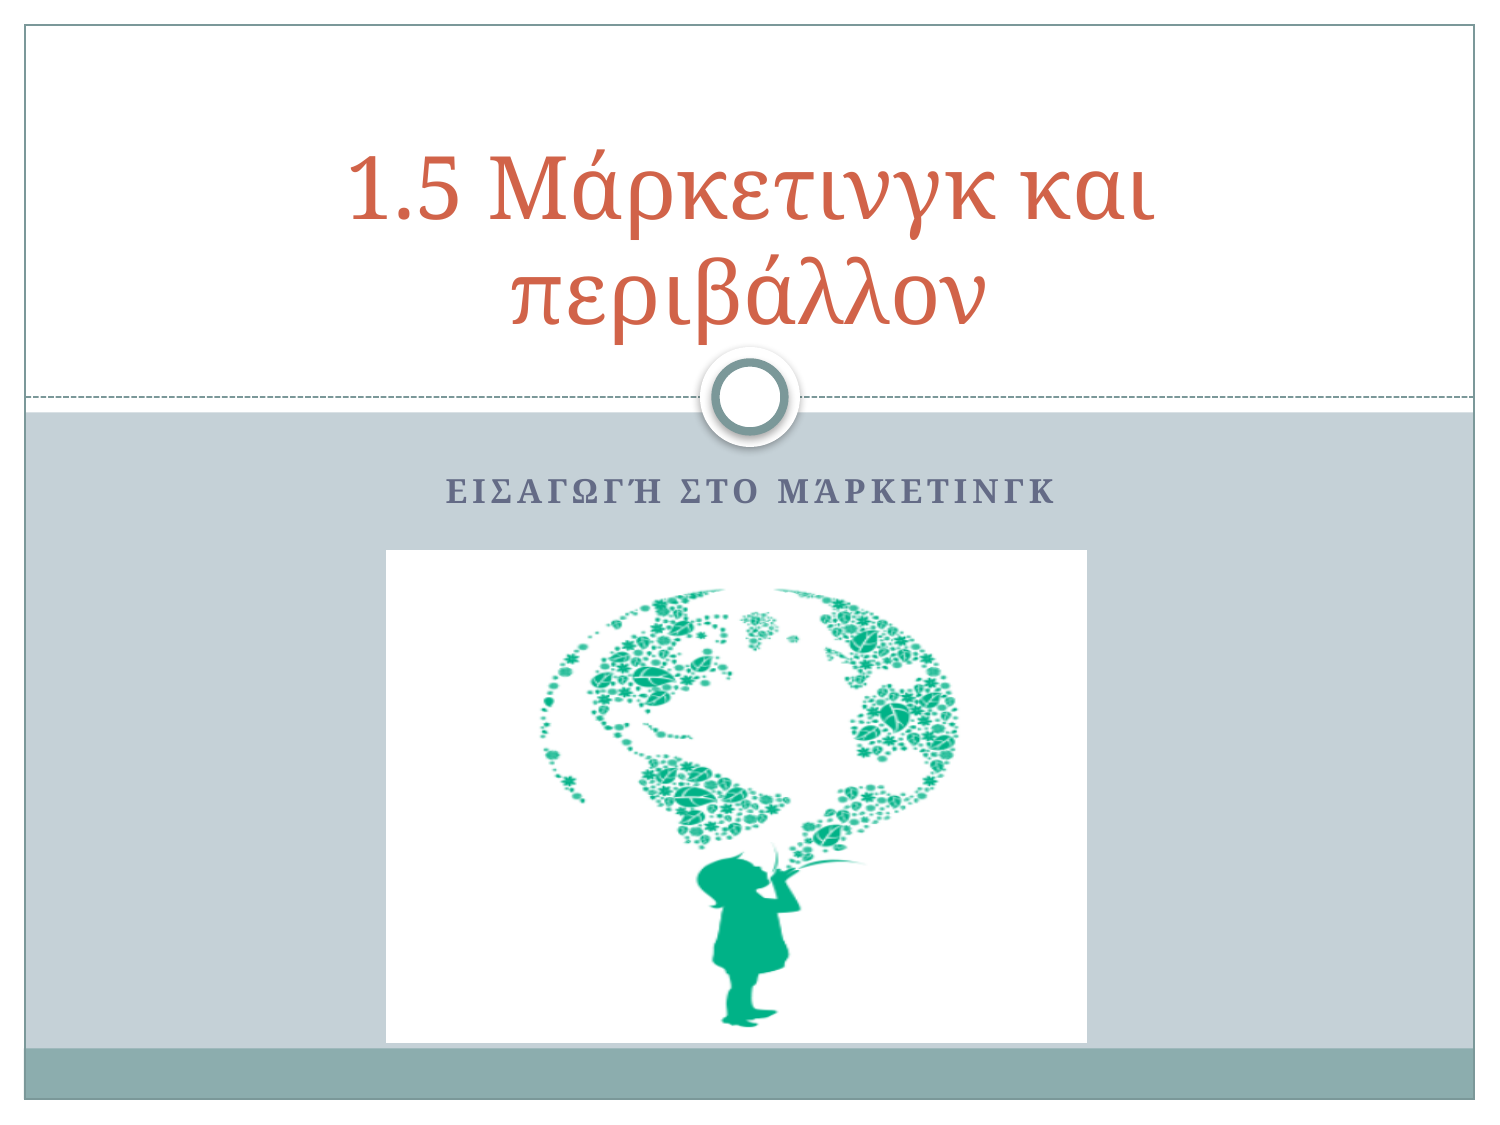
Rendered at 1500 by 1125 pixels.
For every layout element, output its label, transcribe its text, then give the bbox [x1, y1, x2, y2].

picture [386, 550, 1087, 1044]
subtitle Εισαγωγή στο μάρκετινγκ [225, 462, 1275, 750]
title 1.5 Μάρκετινγκ και περιβάλλον [112, 62, 1388, 350]
